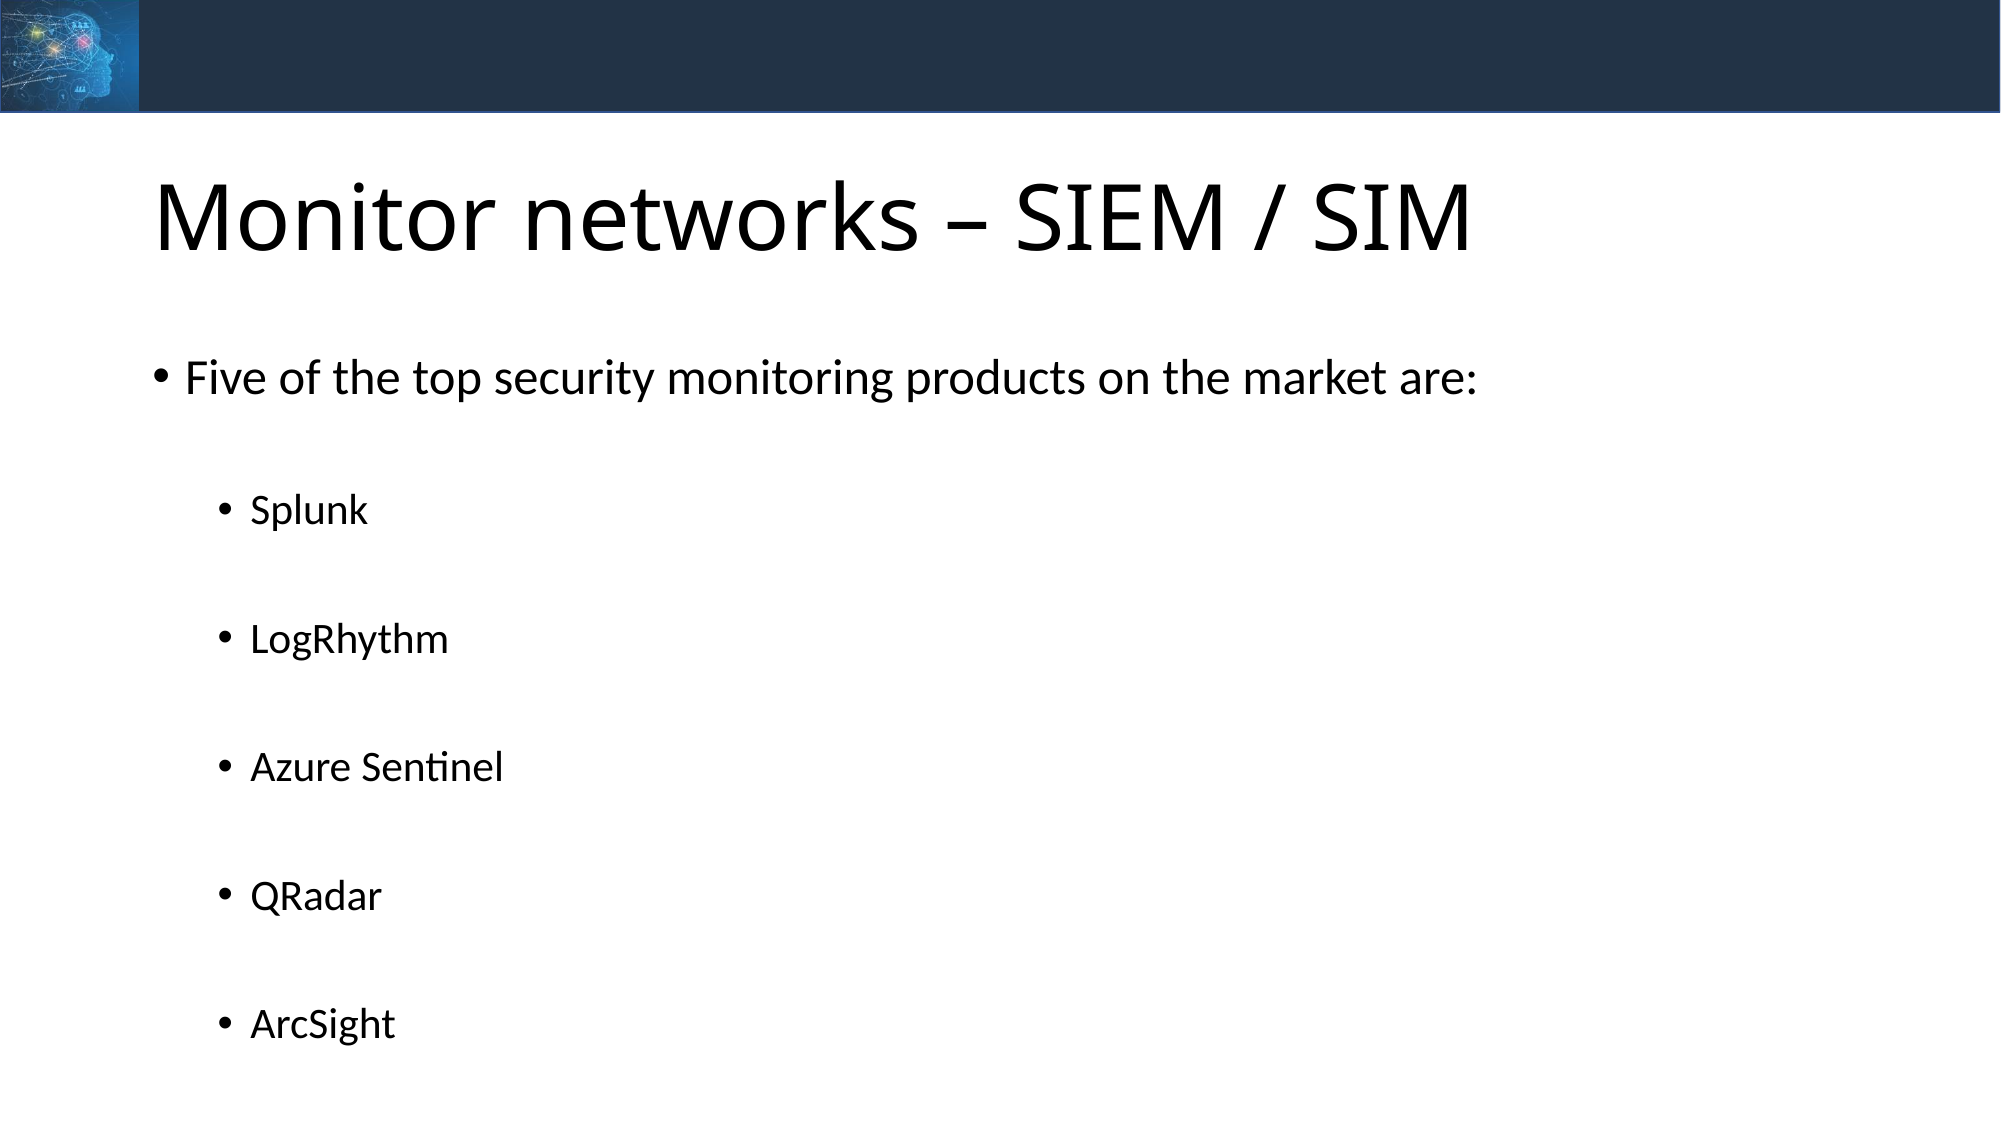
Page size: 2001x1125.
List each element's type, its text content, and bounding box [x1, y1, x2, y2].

list Five of the top security monitoring products on the market are: Splunk LogRhythm Azure Sentinel QRadar ArcSight [137, 343, 1863, 1057]
picture [2, 0, 139, 111]
title Monitor networks – SIEM / SIM [137, 111, 1863, 330]
